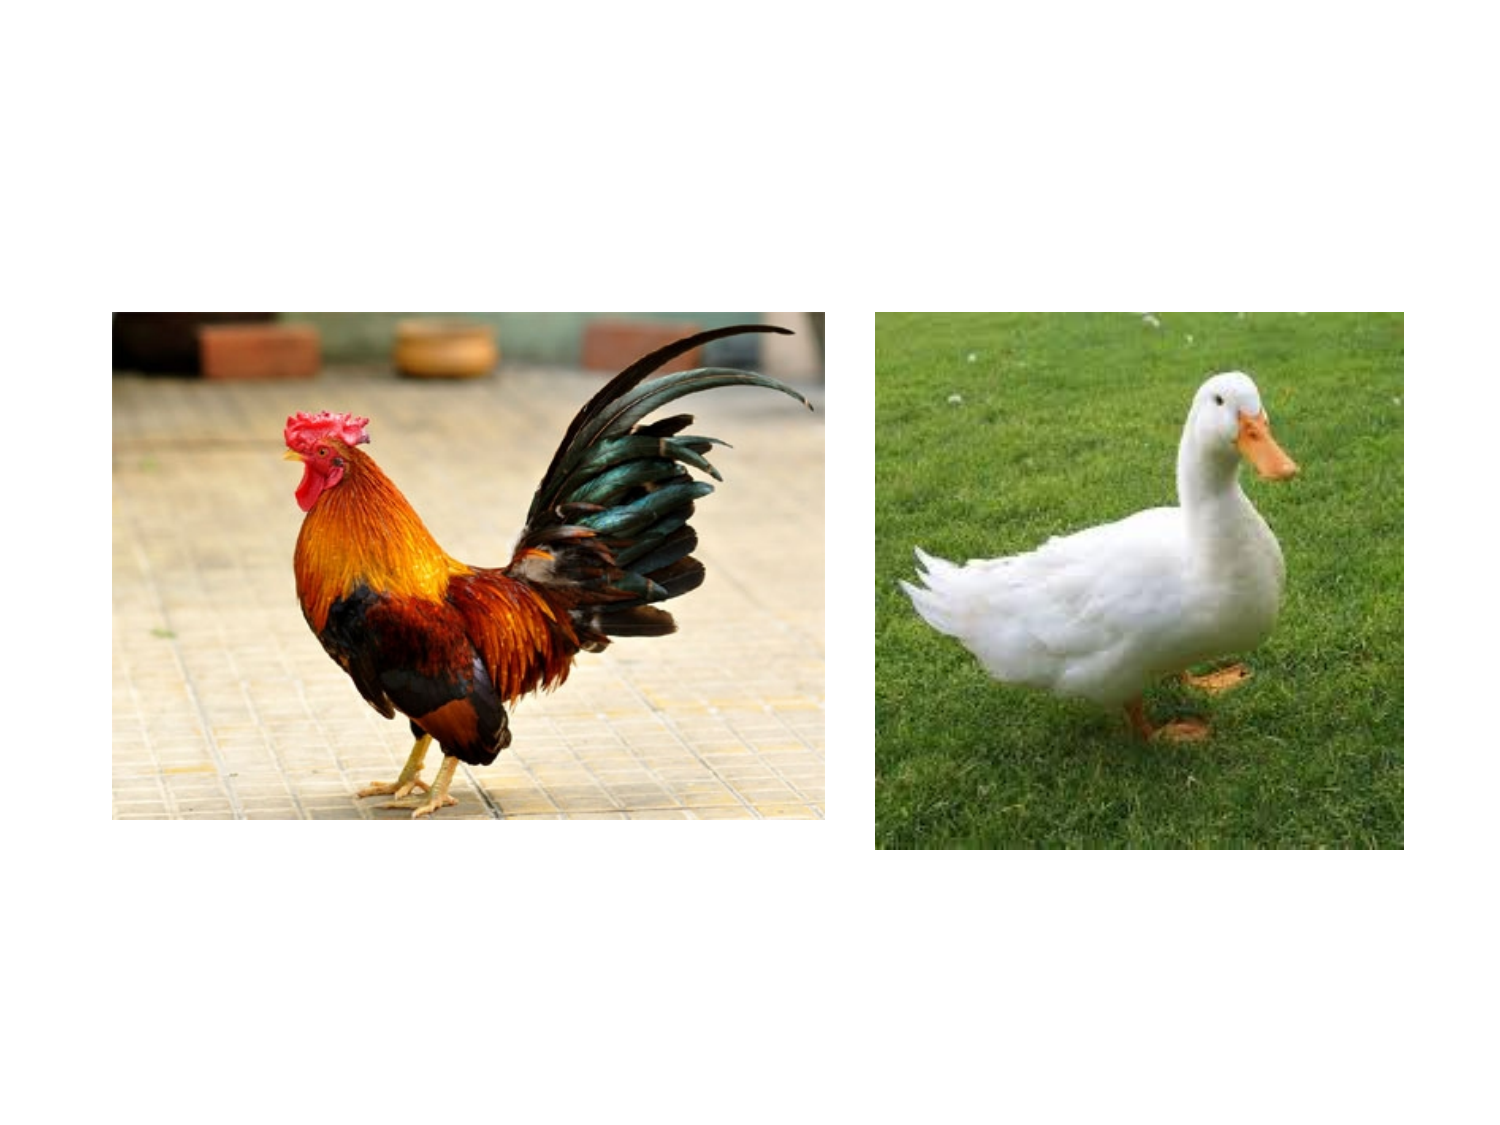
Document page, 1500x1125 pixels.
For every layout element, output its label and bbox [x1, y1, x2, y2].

picture [874, 312, 1404, 851]
picture [112, 312, 826, 820]
